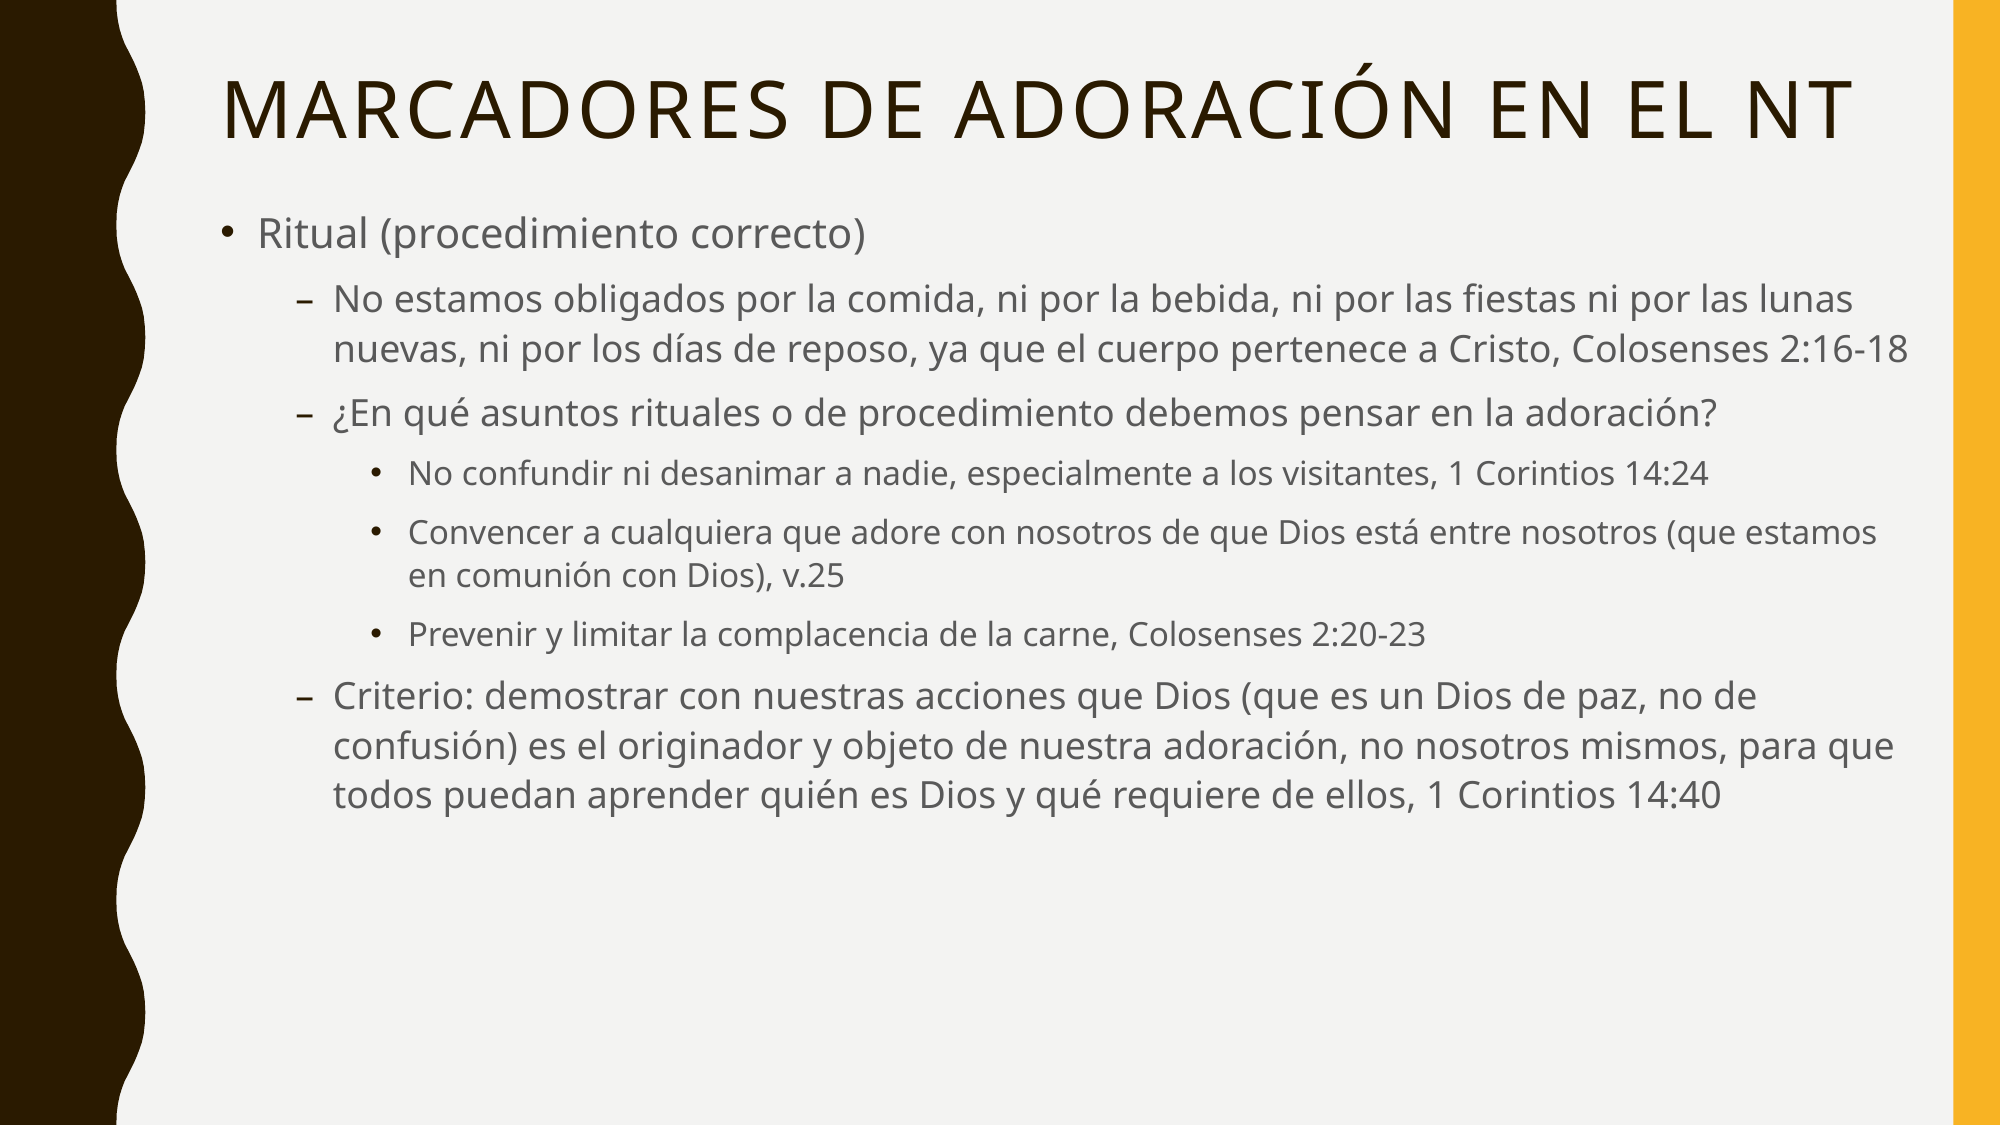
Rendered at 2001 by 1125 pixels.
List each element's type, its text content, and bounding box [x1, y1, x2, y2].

title Marcadores de adoración en EL NT [205, 62, 1875, 193]
list Ritual (procedimiento correcto) No estamos obligados por la comida, ni por la bebida, ni por las fiestas ni por las lunas nuevas, ni por los días de reposo, ya que el cuerpo pertenece a Cristo, Colosenses 2:16-18 ¿En qué asuntos rituales o de procedimiento debemos pensar en la adoración? No confundir ni desanimar a nadie, especialmente a los visitantes, 1 Corintios 14:24 Convencer a cualquiera que adore con nosotros de que Dios está entre nosotros (que estamos en comunión con Dios), v.25 Prevenir y limitar la complacencia de la carne, Colosenses 2:20-23 Criterio: demostrar con nuestras acciones que Dios (que es un Dios de paz, no de confusión) es el originador y objeto de nuestra adoración, no nosotros mismos, para que todos puedan aprender quién es Dios y qué requiere de ellos, 1 Corintios 14:40 [205, 193, 1933, 1125]
